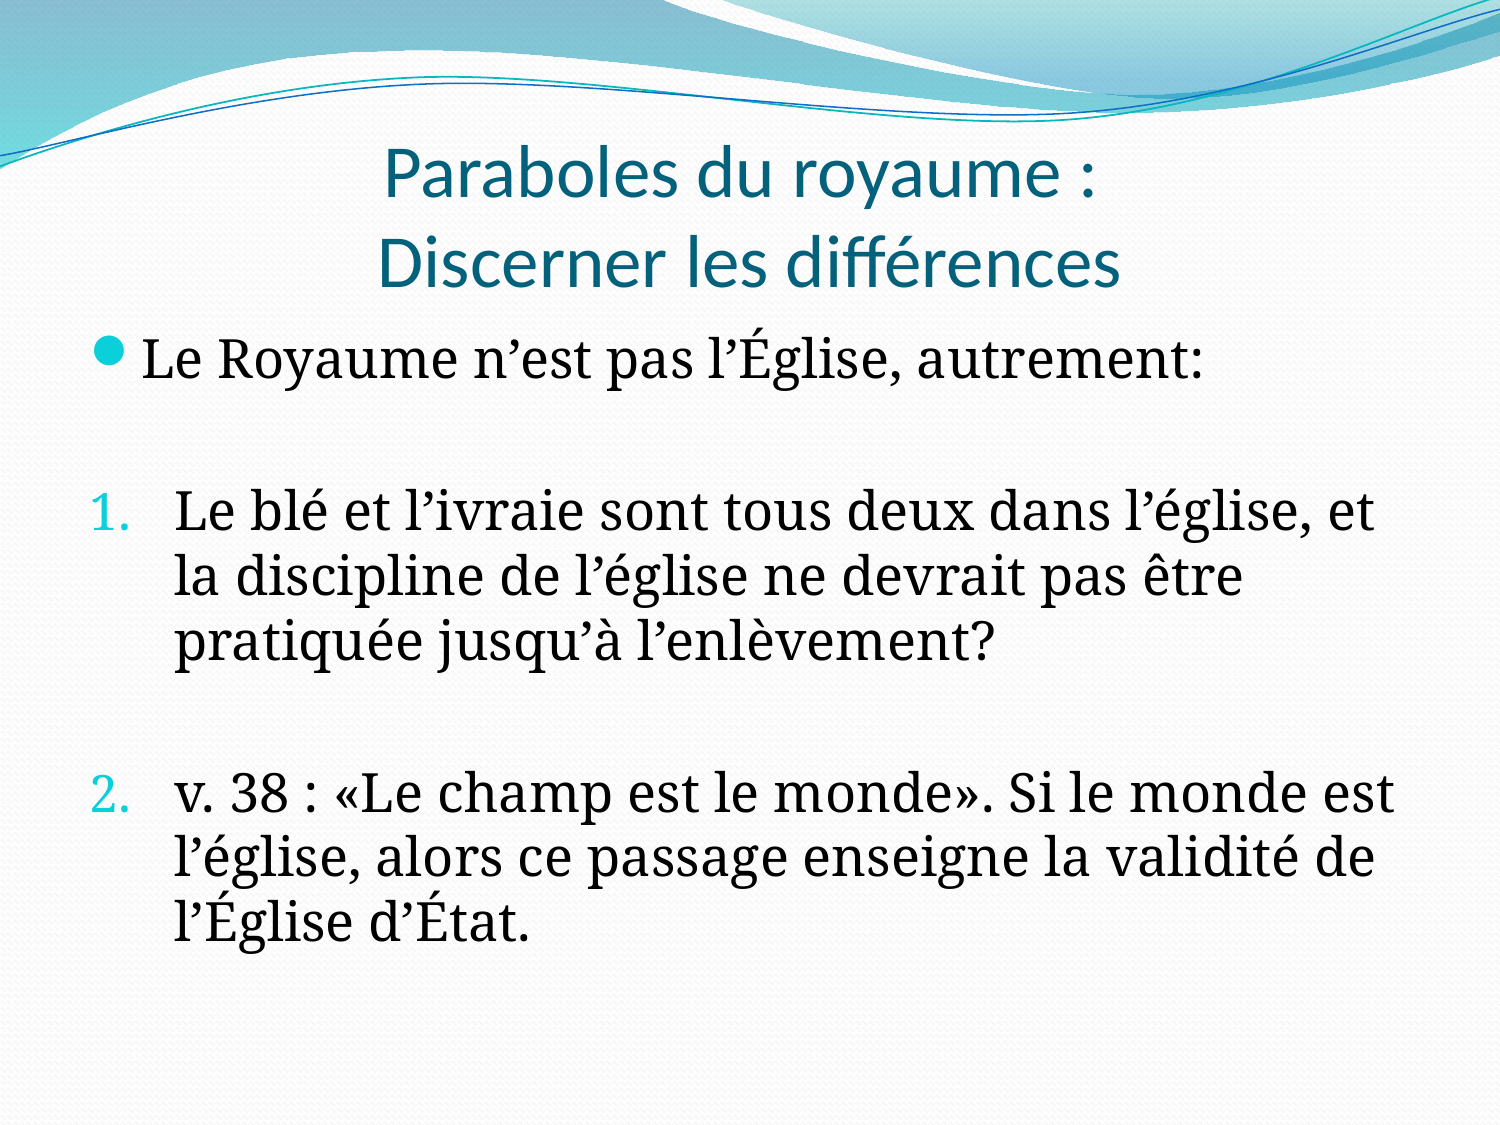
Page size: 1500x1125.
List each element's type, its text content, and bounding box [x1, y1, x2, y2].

title Paraboles du royaume : Discerner les différences [75, 115, 1425, 303]
list Le Royaume n’est pas l’Église, autrement: Le blé et l’ivraie sont tous deux dans l’église, et la discipline de l’église ne devrait pas être pratiquée jusqu’à l’enlèvement? v. 38 : «Le champ est le monde». Si le monde est l’église, alors ce passage enseigne la validité de l’Église d’État. [75, 317, 1425, 1038]
